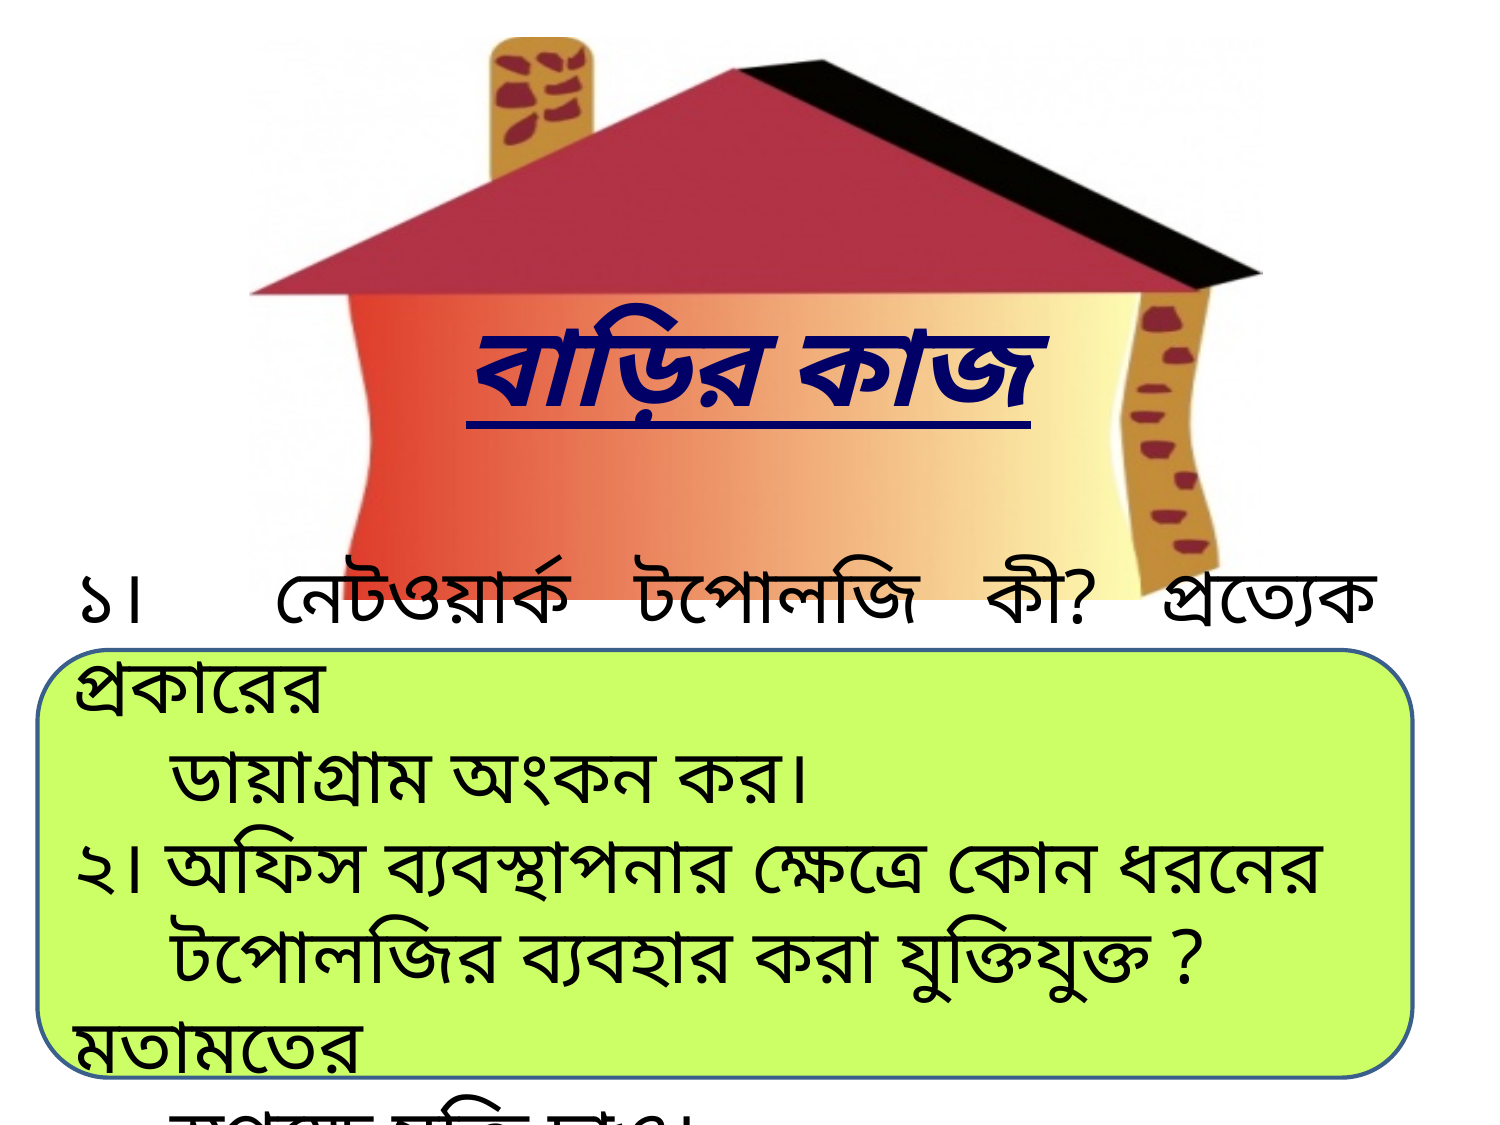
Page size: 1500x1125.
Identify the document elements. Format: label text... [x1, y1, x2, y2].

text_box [249, 37, 1263, 601]
text_box ১। নেটওয়ার্ক টপোলজি কী? প্রত্যেক প্রকারের ডায়াগ্রাম অংকন কর। ২। অফিস ব্যবস্থাপনার ক্ষেত্রে কোন ধরনের টপোলজির ব্যবহার করা যুক্তিযুক্ত ? মতামতের স্বপক্ষে যুক্তি দাও। [35, 647, 1415, 1080]
